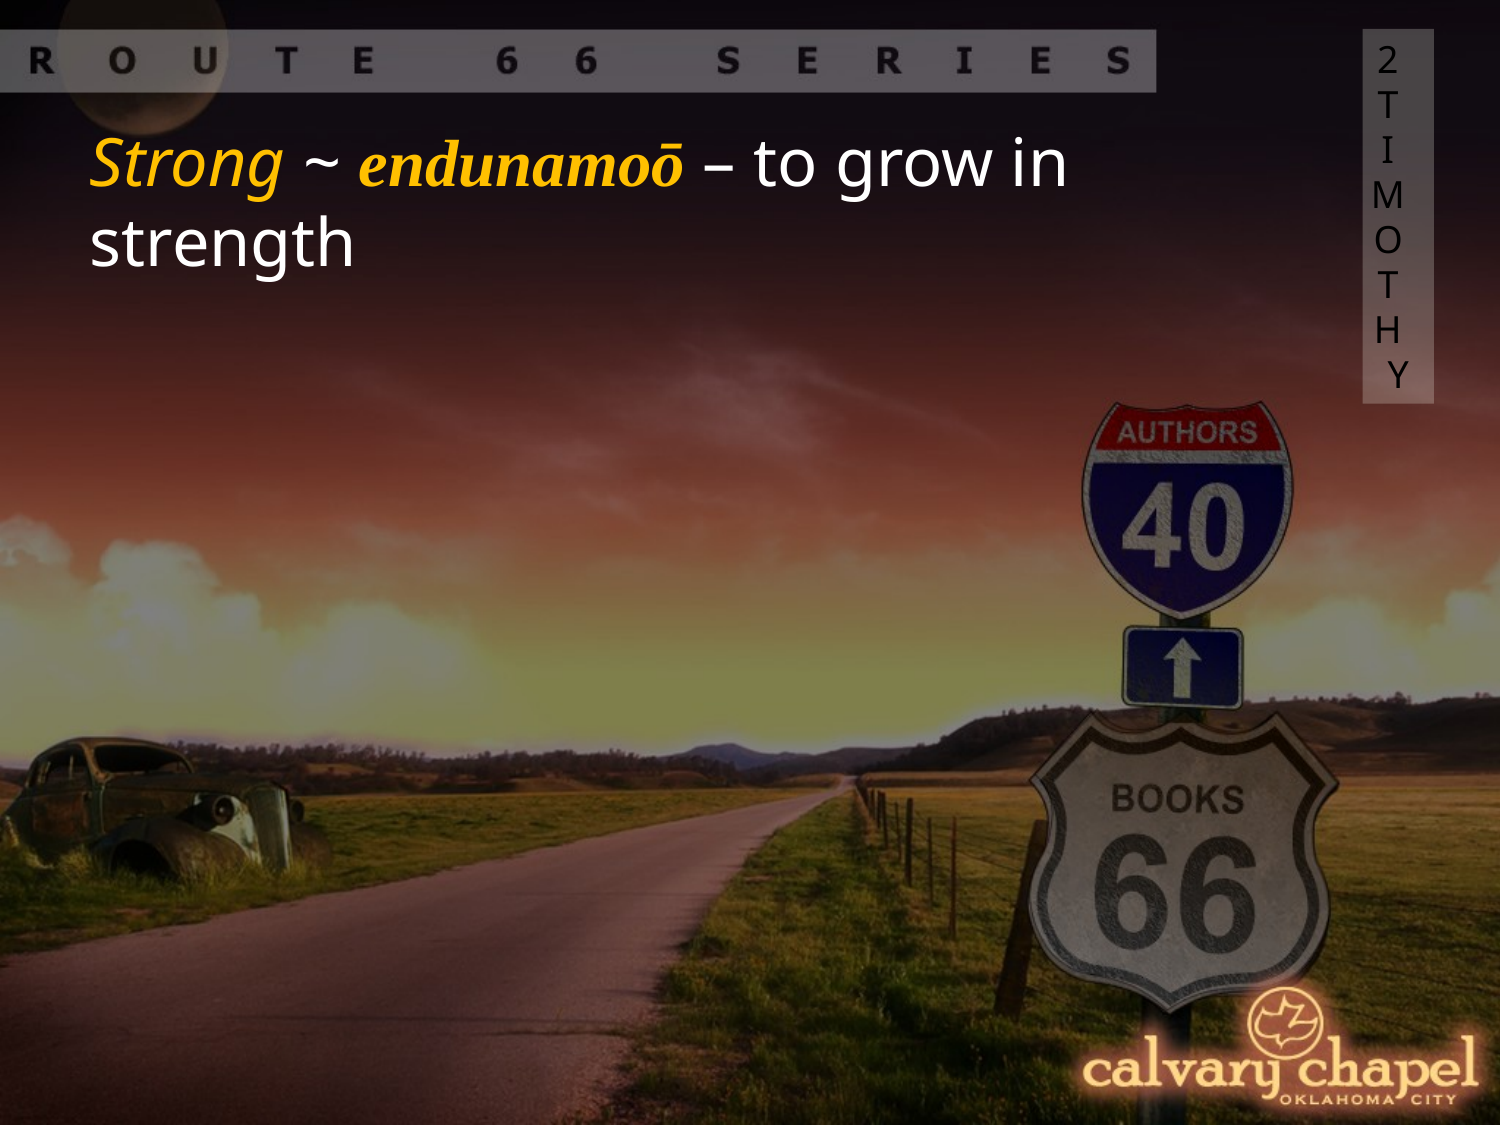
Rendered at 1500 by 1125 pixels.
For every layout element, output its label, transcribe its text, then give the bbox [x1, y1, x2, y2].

text_box 2 TIMOTHY [1362, 28, 1434, 404]
picture [0, 0, 1500, 1125]
text_box Strong ~ endunamoō – to grow in strength [74, 112, 1338, 288]
